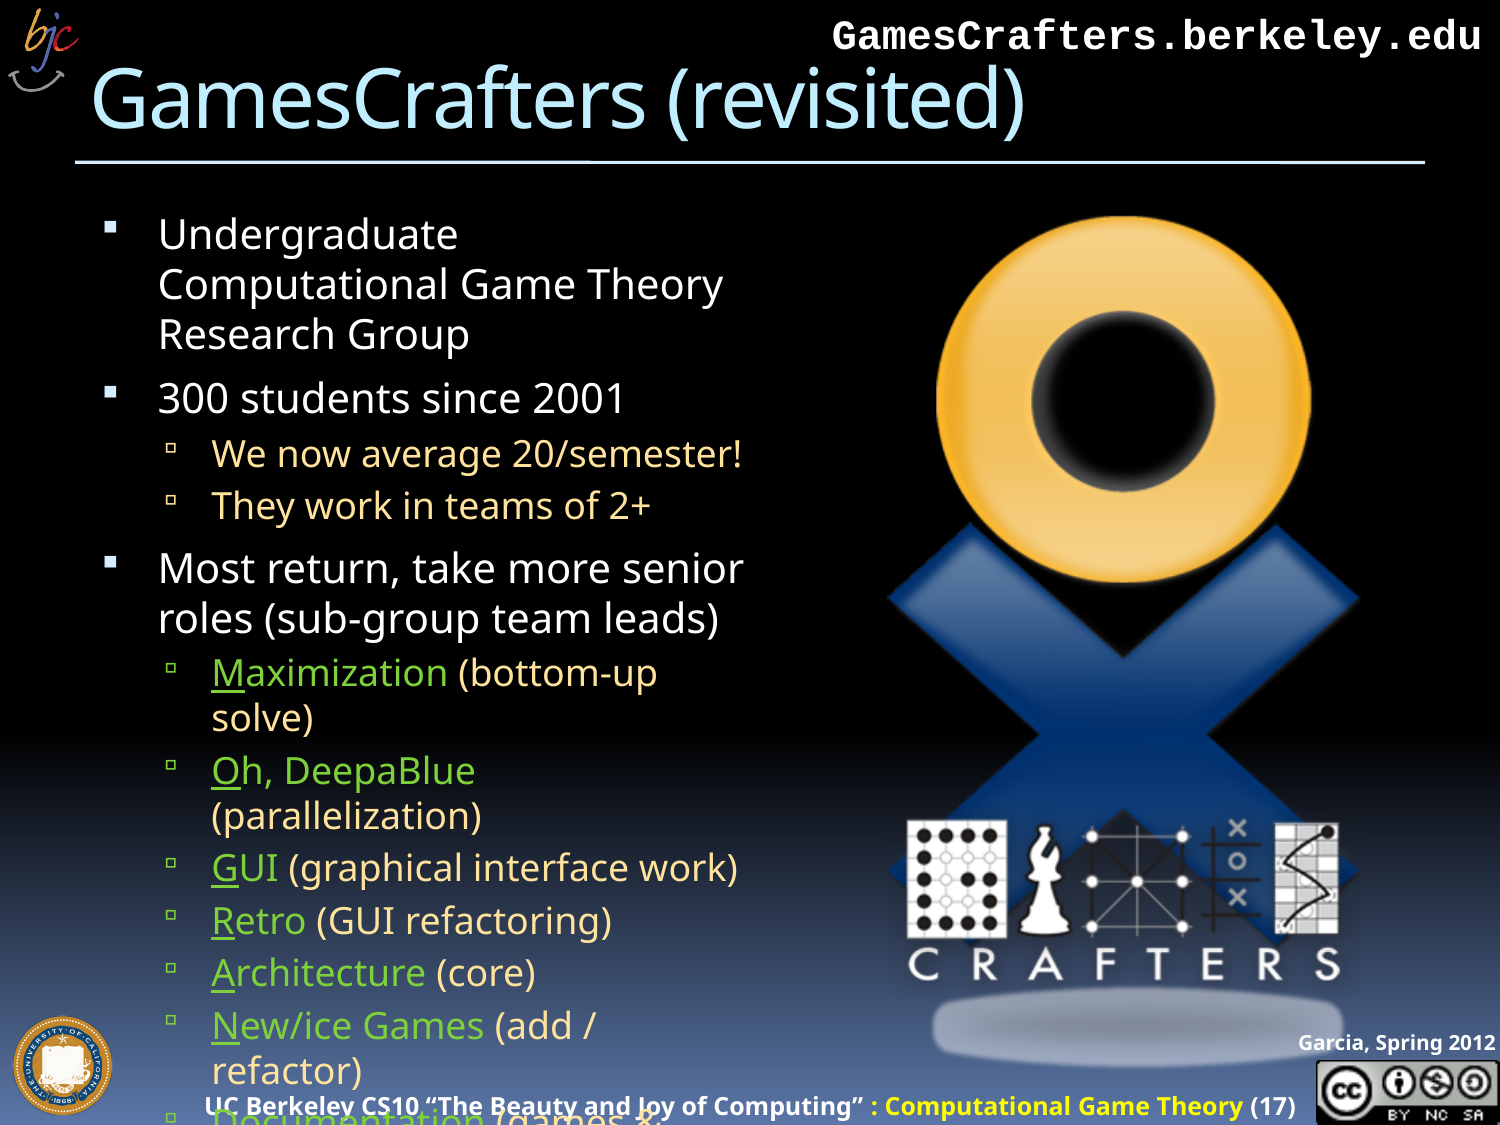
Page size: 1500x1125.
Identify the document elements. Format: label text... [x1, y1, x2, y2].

picture [8, 8, 79, 92]
text_box GamesCrafters.berkeley.edu [816, 0, 1497, 65]
picture [12, 1015, 113, 1116]
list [867, 199, 1380, 1001]
title GamesCrafters (revisited) [75, 37, 1400, 163]
picture [1316, 1060, 1500, 1125]
list Undergraduate Computational Game Theory Research Group 300 students since 2001 We now average 20/semester! They work in teams of 2+ Most return, take more senior roles (sub-group team leads) Maximization (bottom-up solve) Oh, DeepaBlue (parallelization) GUI (graphical interface work) Retro (GUI refactoring) Architecture (core) New/ice Games (add / refactor) Documentation (games & code) [74, 199, 762, 1001]
